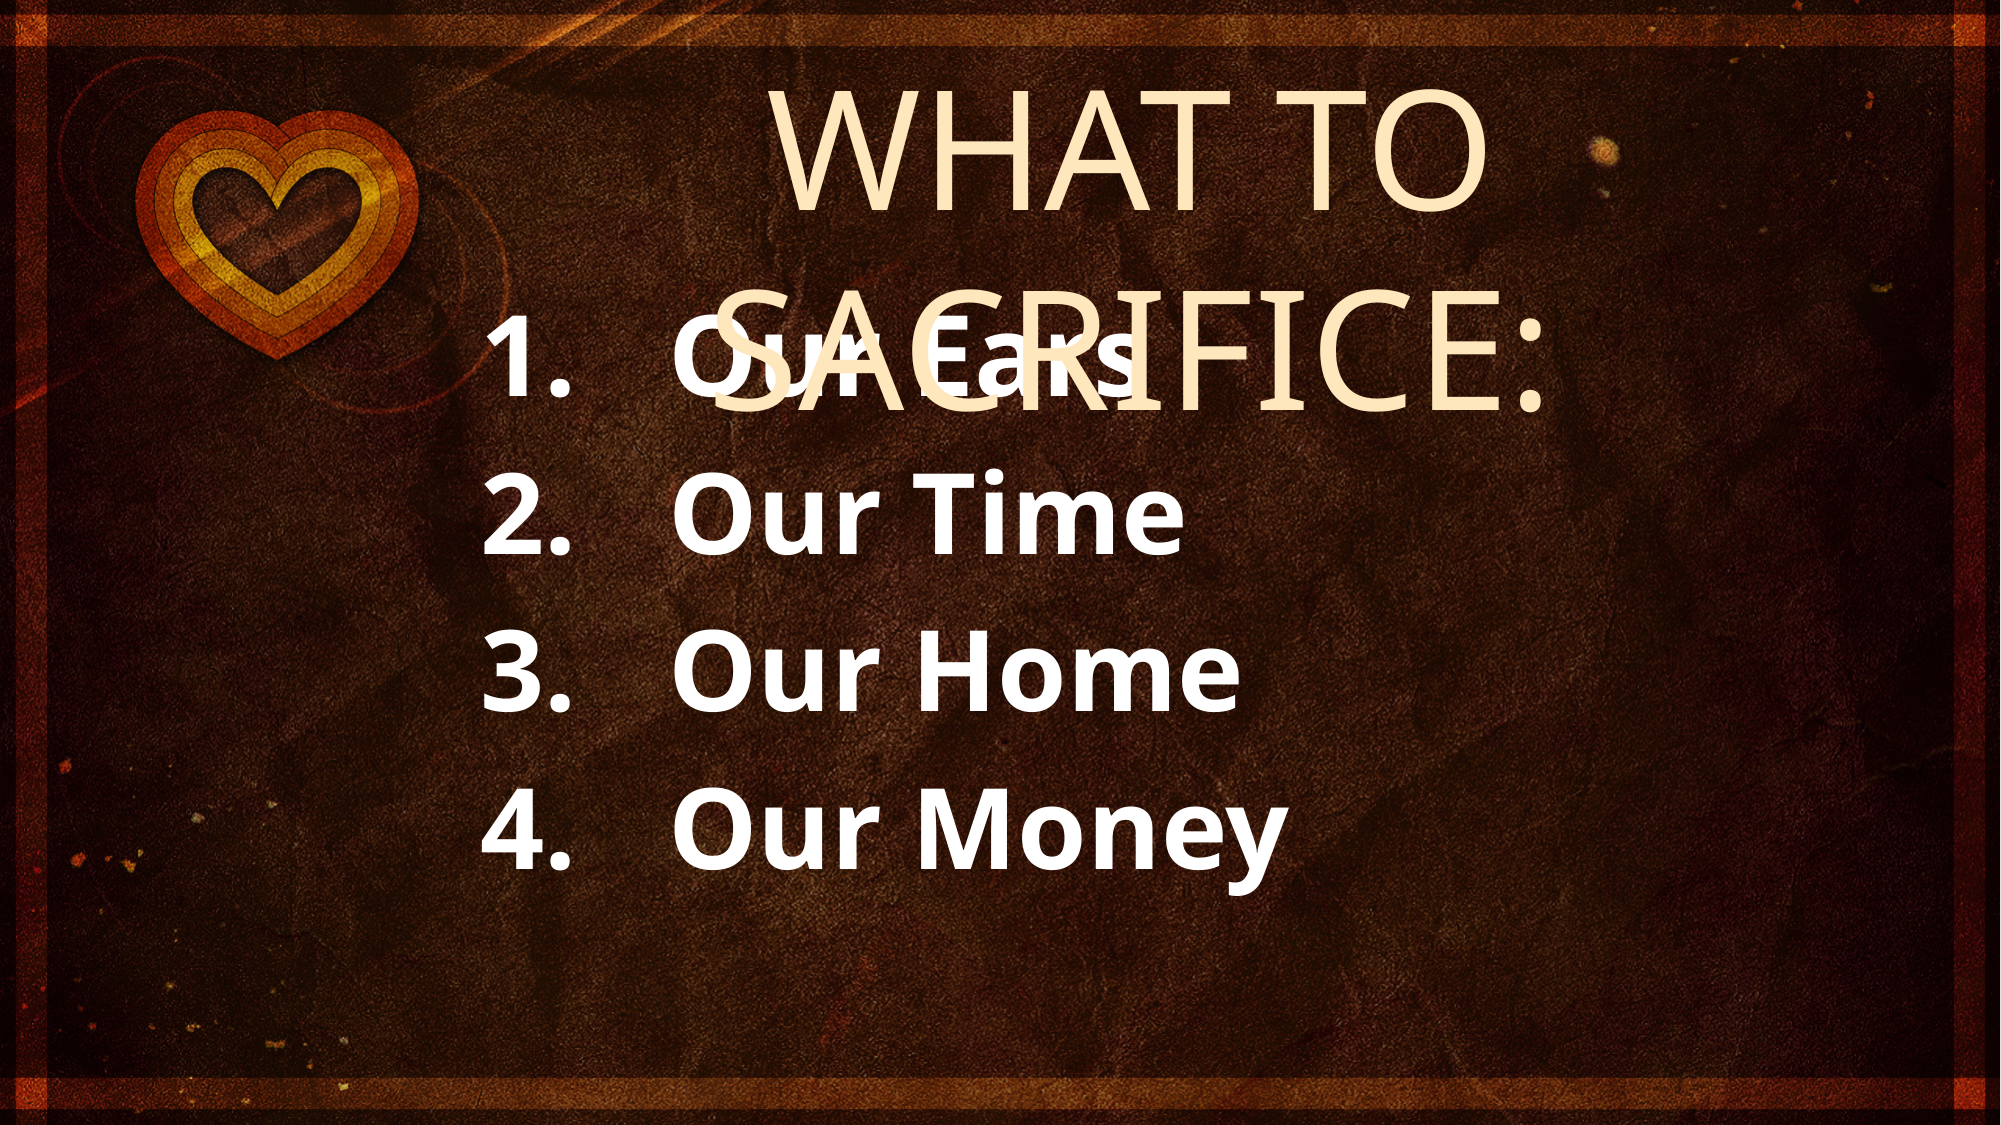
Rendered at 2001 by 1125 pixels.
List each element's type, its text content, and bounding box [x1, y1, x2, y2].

list Our Ears Our Time Our Home Our Money [465, 276, 1899, 1046]
picture [0, 0, 2001, 1125]
text_box WHAT TO SACRIFICE: [465, 36, 1796, 451]
